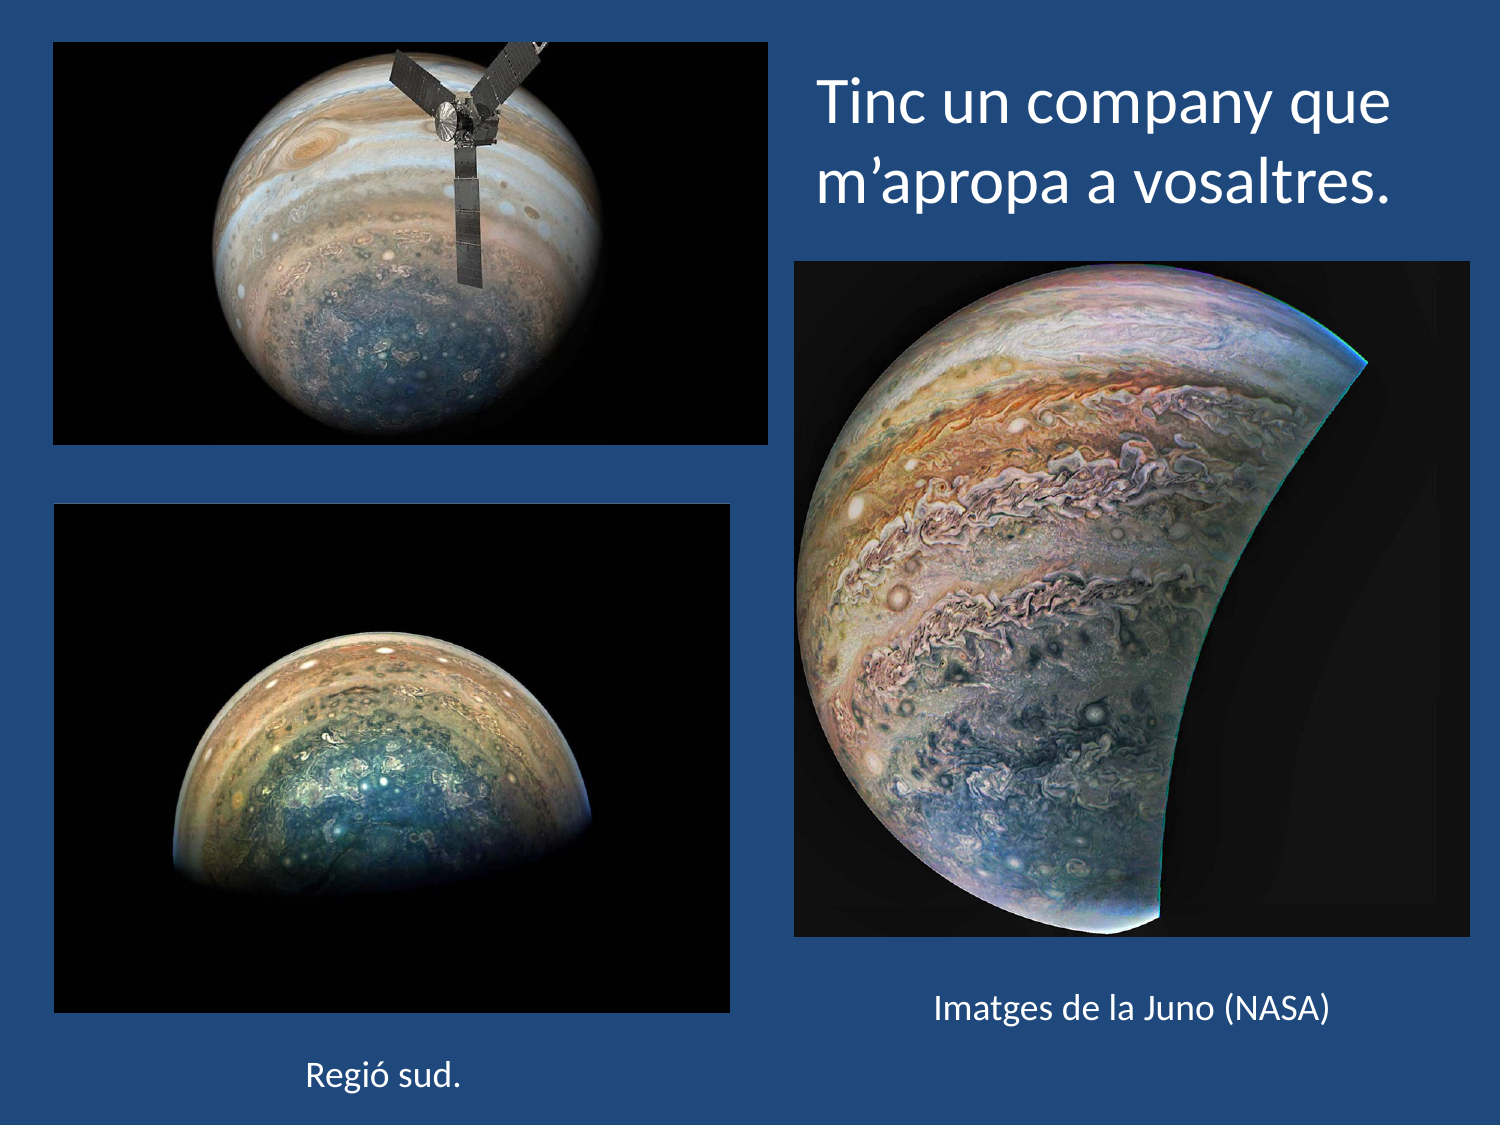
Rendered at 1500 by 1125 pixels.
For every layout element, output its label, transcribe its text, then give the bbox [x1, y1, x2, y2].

picture [52, 42, 768, 1097]
title Tinc un company que m’apropa a vosaltres. [768, 42, 1442, 231]
picture [794, 261, 1470, 938]
text_box Imatges de la Juno (NASA) [918, 975, 1346, 1036]
